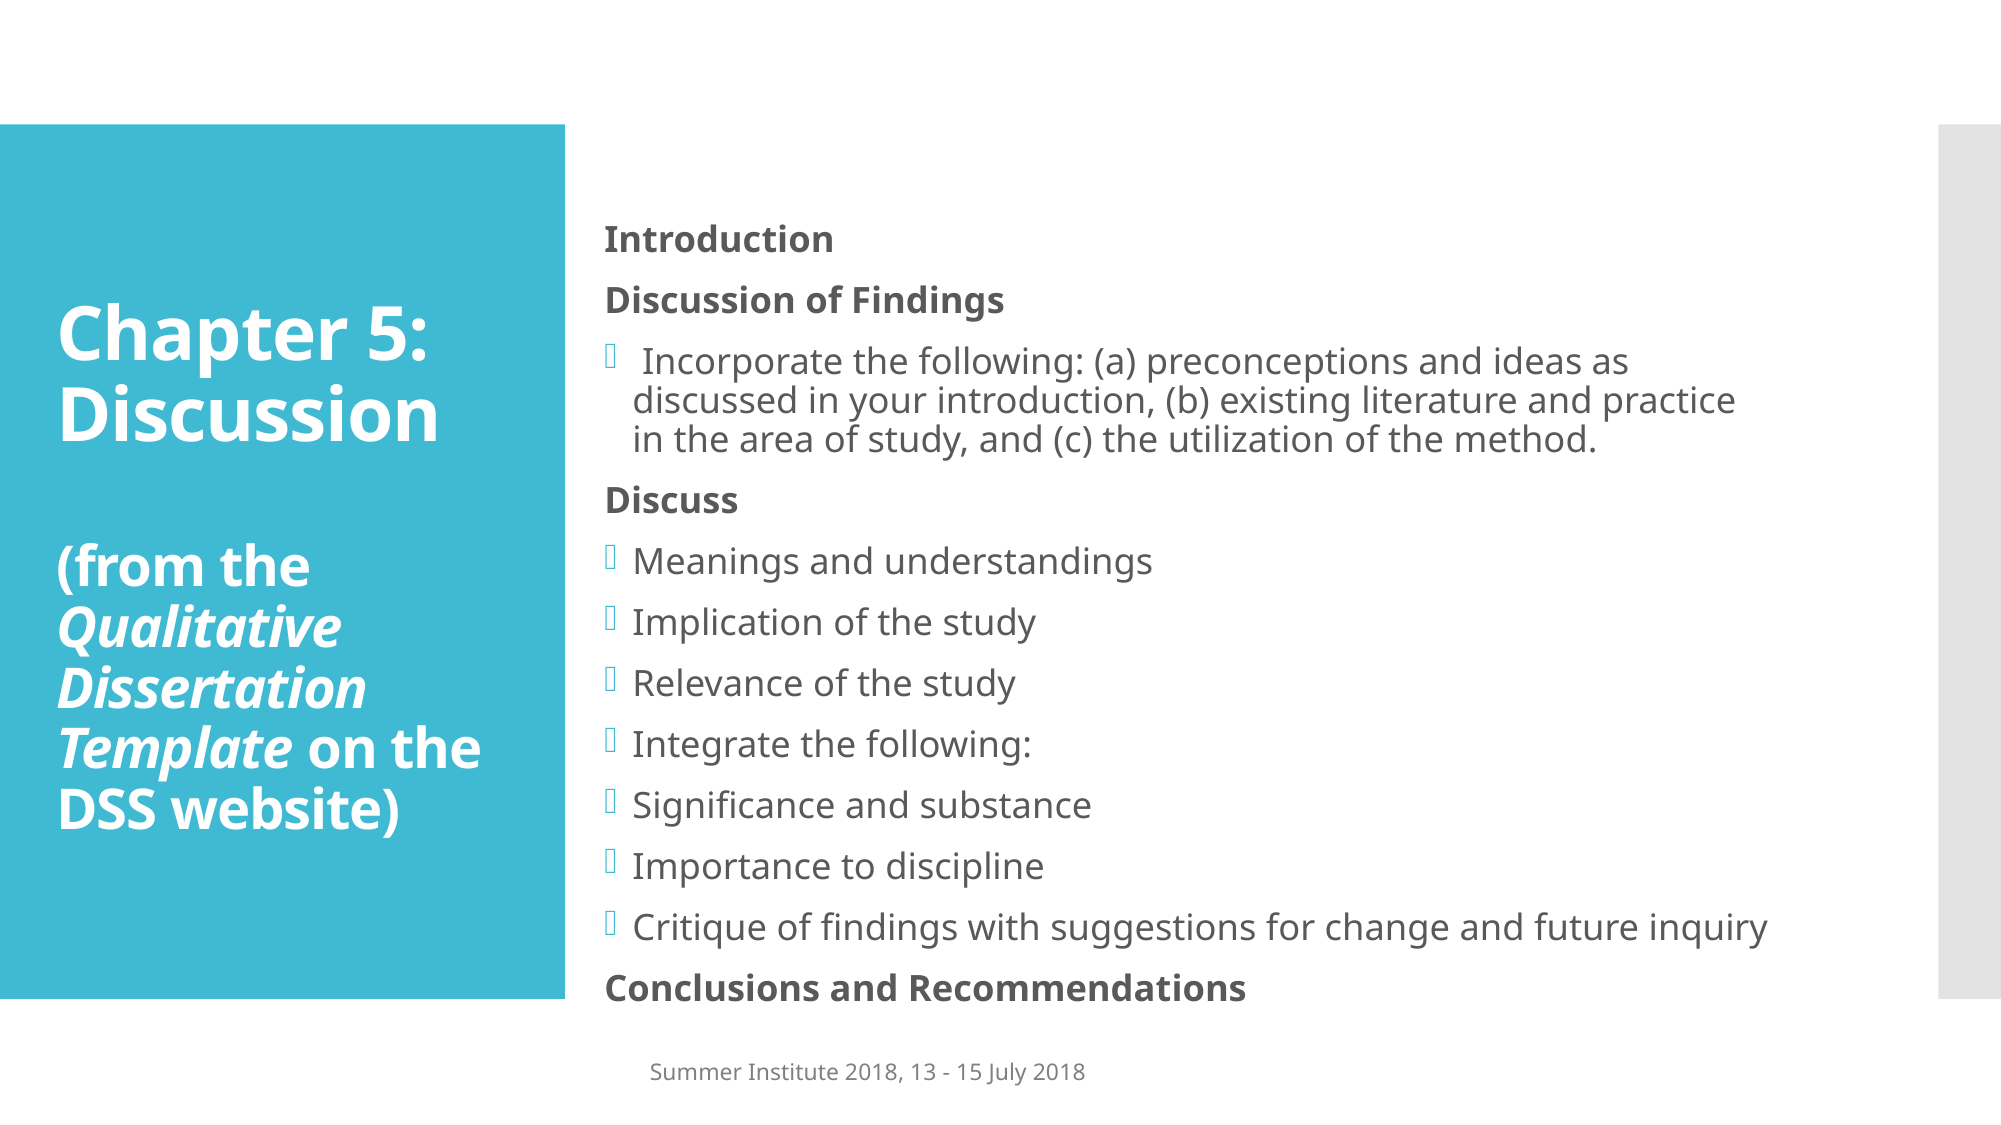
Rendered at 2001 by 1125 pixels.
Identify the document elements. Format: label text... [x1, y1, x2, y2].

list Introduction Discussion of Findings Incorporate the following: (a) preconceptions and ideas as discussed in your introduction, (b) existing literature and practice in the area of study, and (c) the utilization of the method. Discuss Meanings and understandings Implication of the study Relevance of the study Integrate the following: Significance and substance Importance to discipline Critique of findings with suggestions for change and future inquiry Conclusions and Recommendations [589, 148, 1790, 1029]
title Chapter 5: Discussion (from the Qualitative Dissertation Template on the DSS website) [41, 184, 525, 940]
footer Summer Institute 2018, 13 - 15 July 2018 [634, 1042, 1605, 1103]
